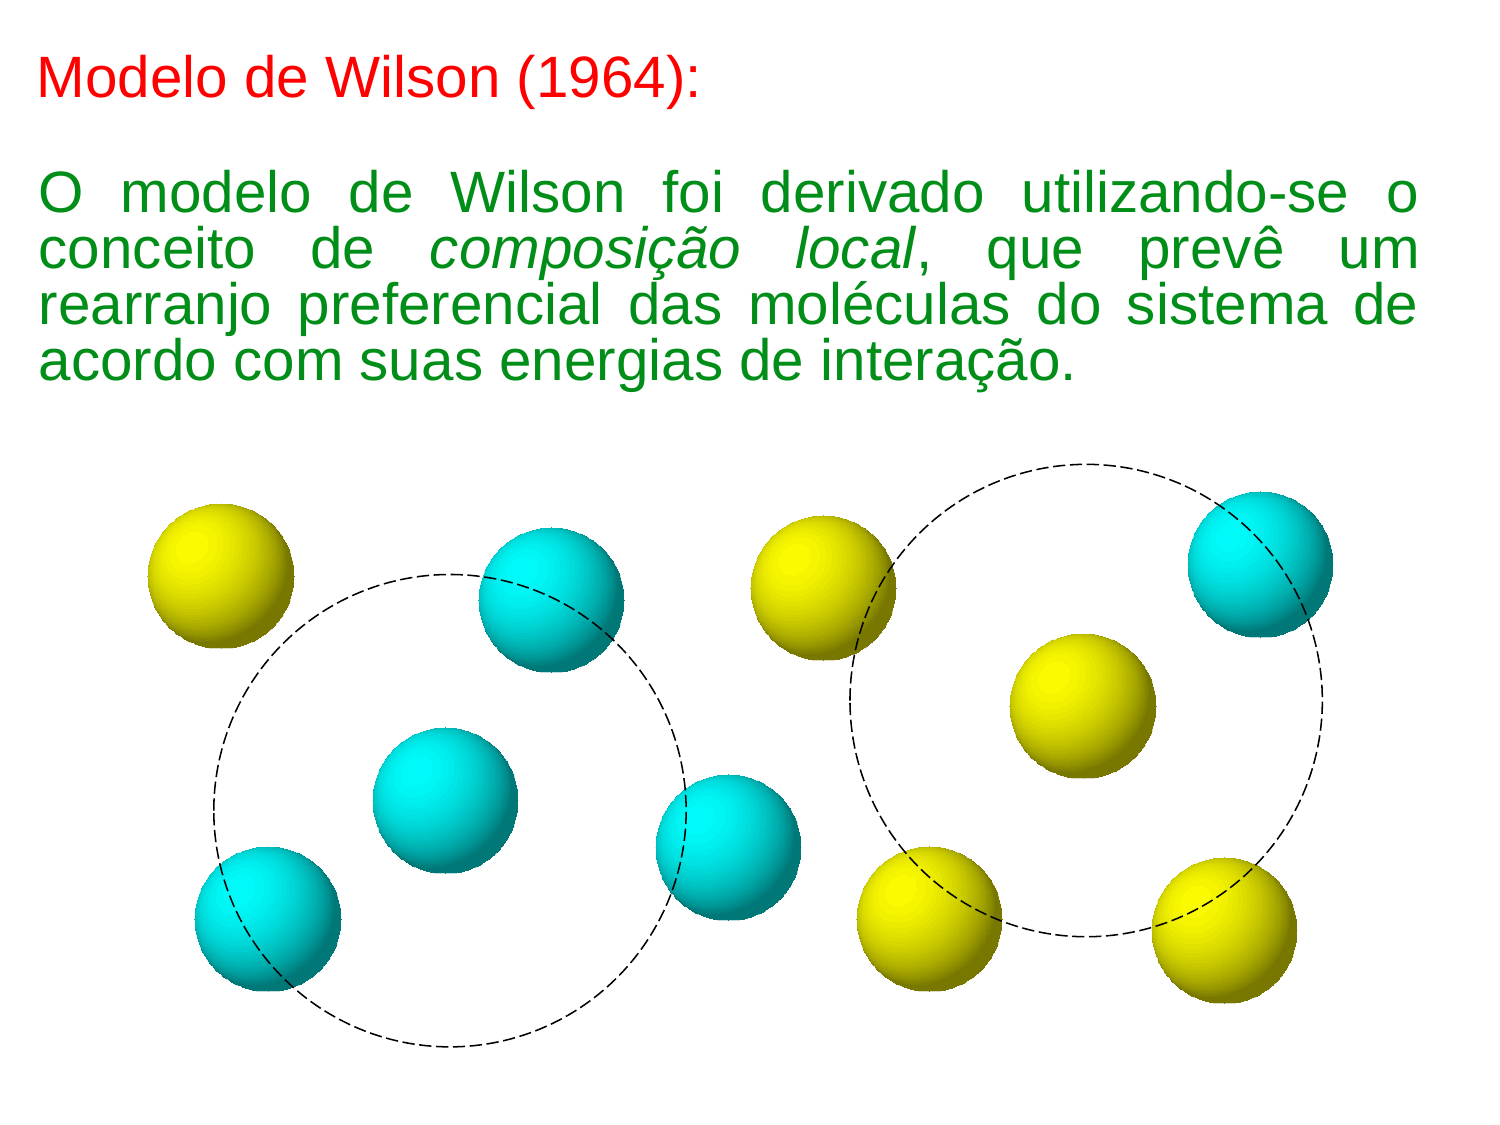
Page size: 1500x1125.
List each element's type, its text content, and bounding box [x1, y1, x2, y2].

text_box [194, 845, 344, 993]
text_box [855, 845, 1005, 992]
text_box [147, 503, 297, 650]
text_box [749, 514, 899, 661]
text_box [1009, 633, 1159, 780]
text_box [1151, 857, 1301, 1004]
text_box Modelo de Wilson (1964): [22, 42, 1081, 114]
text_box O modelo de Wilson foi derivado utilizando-se o conceito de composição local, que prevê um rearranjo preferencial das moléculas do sistema de acordo com suas energias de interação. [23, 160, 1436, 398]
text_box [1186, 491, 1336, 638]
text_box [849, 464, 1323, 937]
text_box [478, 526, 628, 674]
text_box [371, 727, 521, 874]
text_box [213, 574, 684, 1047]
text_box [655, 774, 805, 921]
